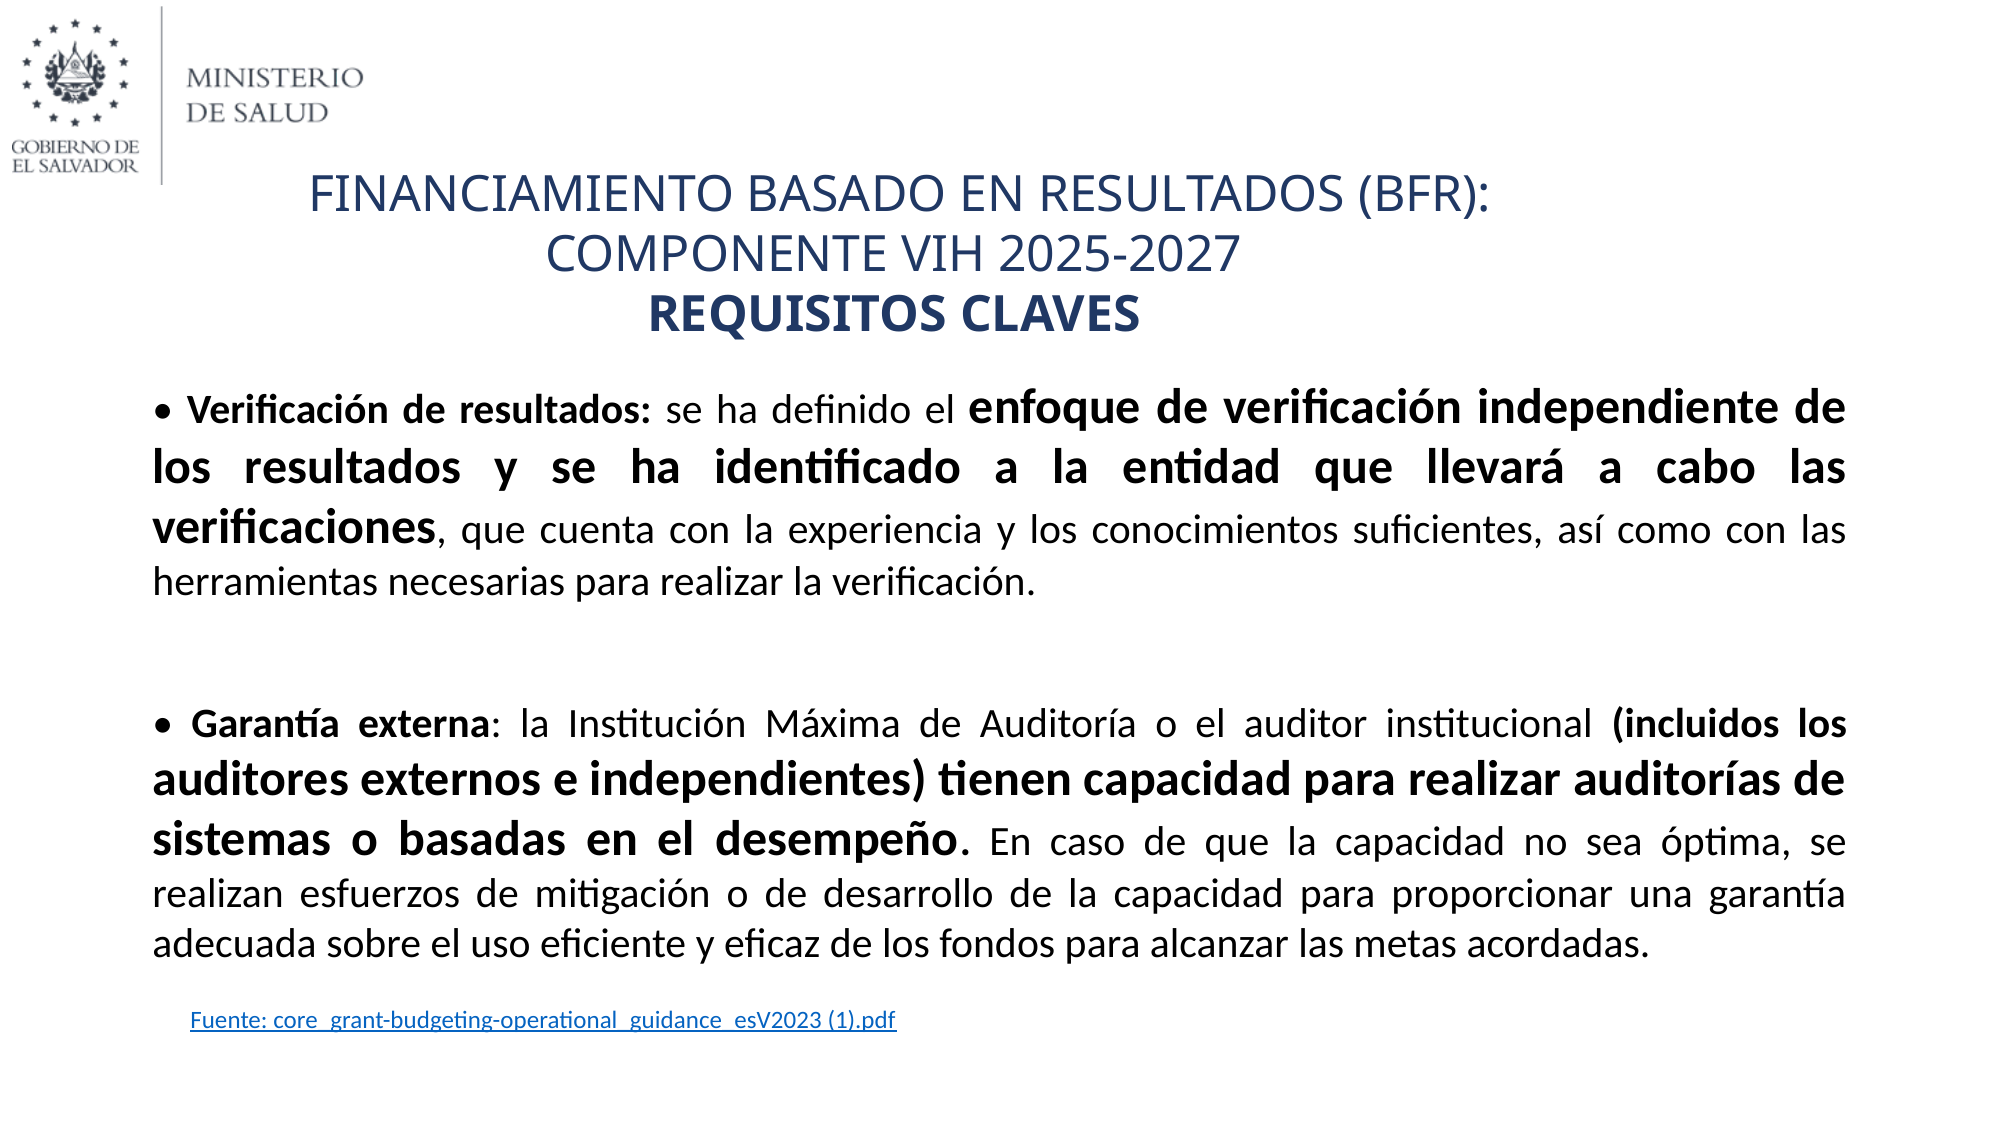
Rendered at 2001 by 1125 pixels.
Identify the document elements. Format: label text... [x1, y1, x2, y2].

text_box Fuente: core_grant-budgeting-operational_guidance_esV2023 (1).pdf [175, 996, 1609, 1042]
text_box FINANCIAMIENTO BASADO EN RESULTADOS (BFR): COMPONENTE VIH 2025-2027 REQUISITOS CLAVES [165, 153, 1635, 349]
list • Verificación de resultados: se ha definido el enfoque de verificación independiente de los resultados y se ha identificado a la entidad que llevará a cabo las verificaciones, que cuenta con la experiencia y los conocimientos suficientes, así como con las herramientas necesarias para realizar la verificación. • Garantía externa: la Institución Máxima de Auditoría o el auditor institucional (incluidos los auditores externos e independientes) tienen capacidad para realizar auditorías de sistemas o basadas en el desempeño. En caso de que la capacidad no sea óptima, se realizan esfuerzos de mitigación o de desarrollo de la capacidad para proporcionar una garantía adecuada sobre el uso eficiente y eficaz de los fondos para alcanzar las metas acordadas. [137, 366, 1863, 958]
picture [12, 5, 366, 185]
